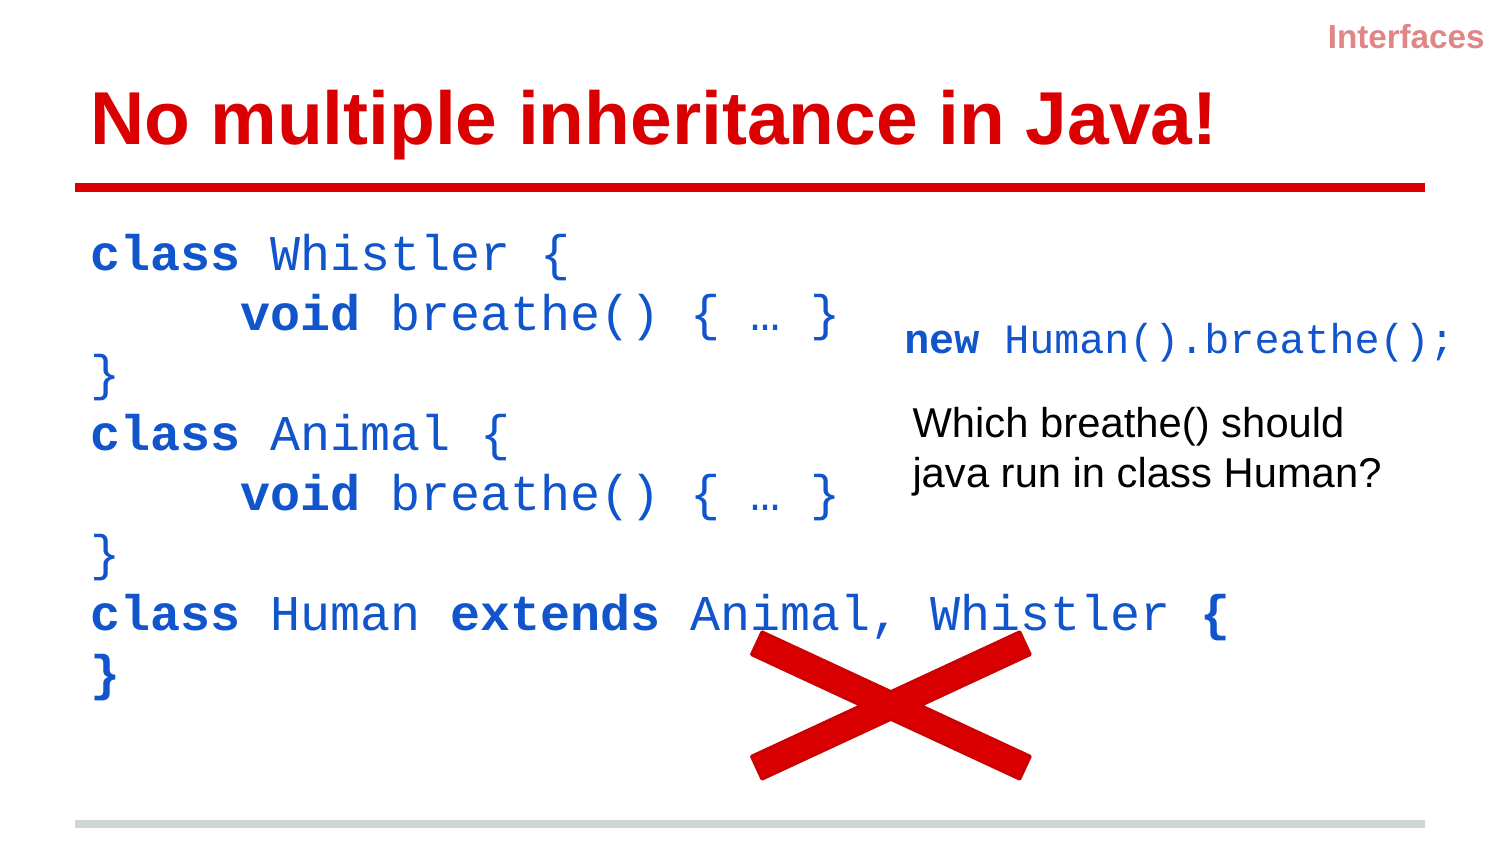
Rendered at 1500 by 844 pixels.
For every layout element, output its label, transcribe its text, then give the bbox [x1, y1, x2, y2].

text_box Which breathe() should java run in class Human? [897, 381, 1414, 522]
text_box Interfaces [1149, 0, 1500, 61]
list class Whistler { void breathe() { … } } class Animal { void breathe() { … } } class Human extends Animal, Whistler { } [75, 205, 1425, 797]
title No multiple inheritance in Java! [75, 33, 1425, 175]
text_box new Human().breathe(); [889, 296, 1489, 381]
text_box [751, 631, 1031, 780]
